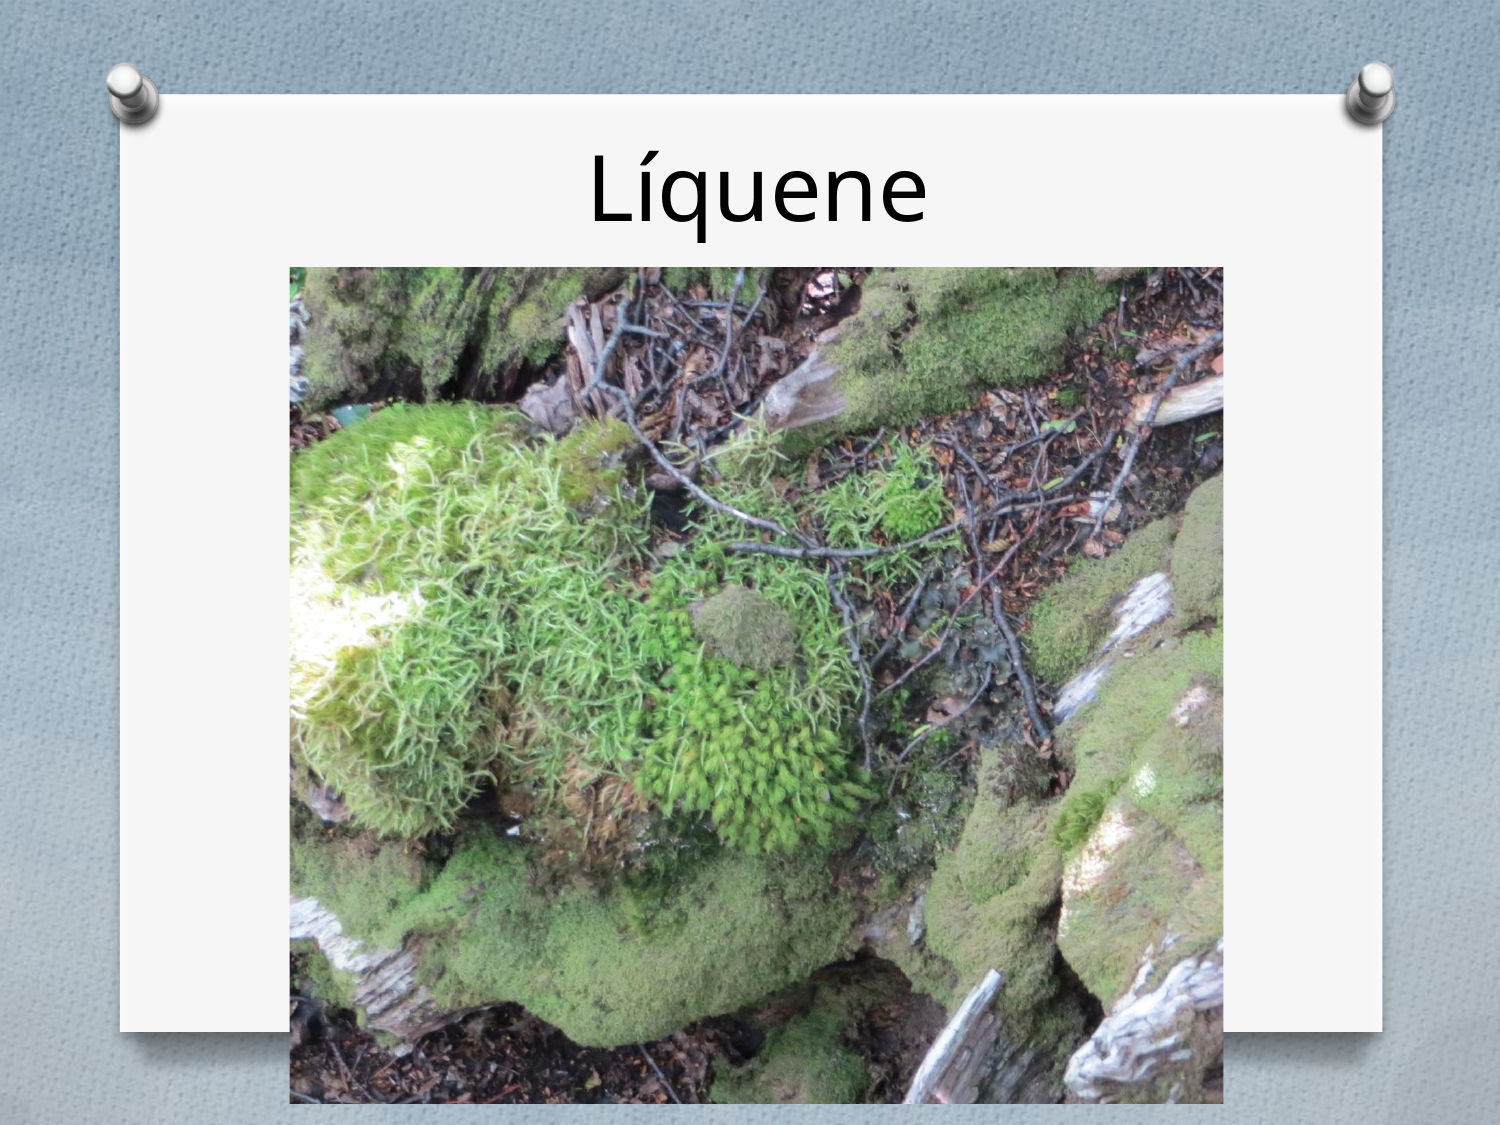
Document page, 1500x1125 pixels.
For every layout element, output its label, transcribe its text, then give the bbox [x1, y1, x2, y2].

picture [0, 0, 1500, 1125]
title Líquenes [584, 127, 948, 267]
text_box [289, 267, 1224, 1104]
